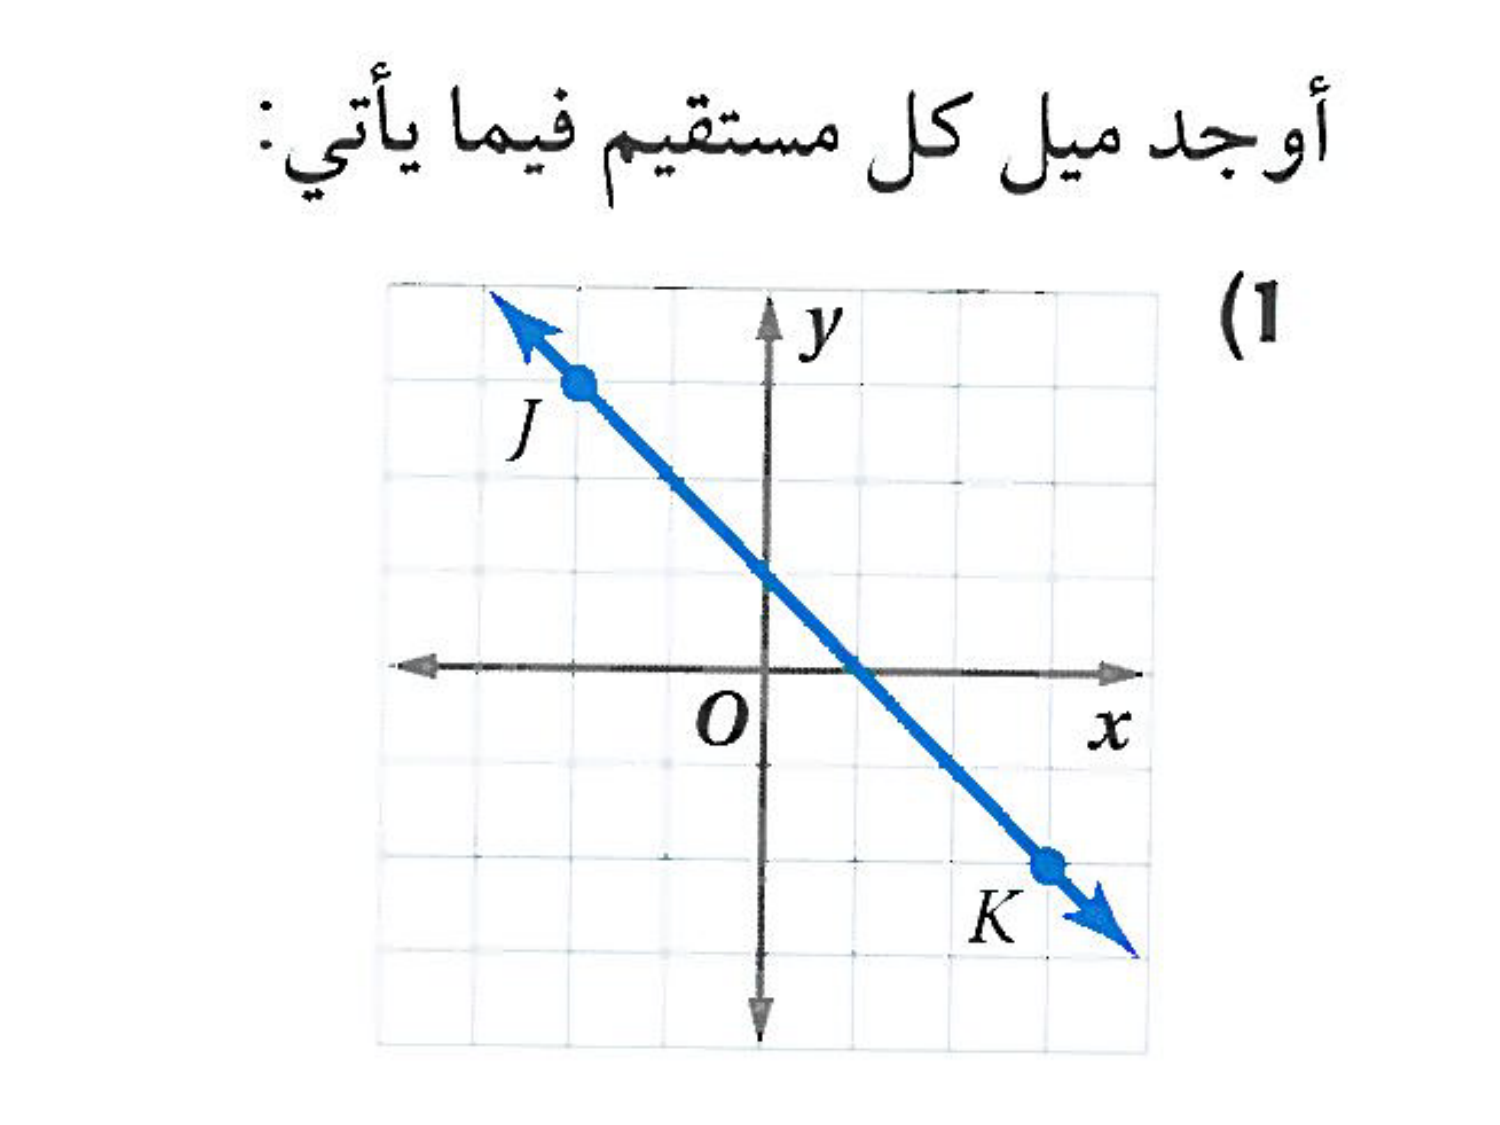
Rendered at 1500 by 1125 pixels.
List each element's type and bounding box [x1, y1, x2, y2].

picture [111, 0, 1400, 1120]
